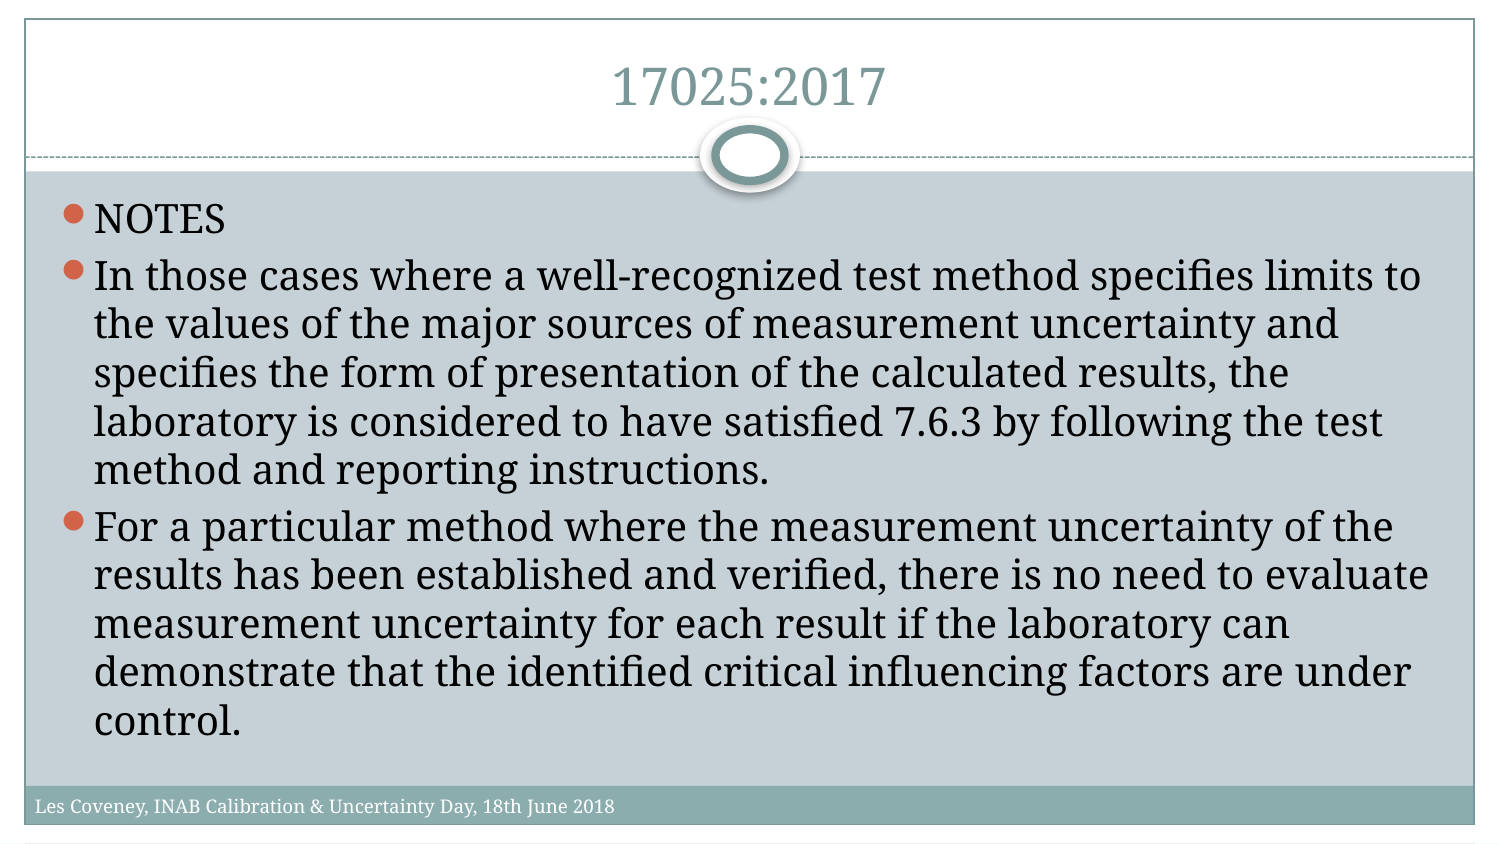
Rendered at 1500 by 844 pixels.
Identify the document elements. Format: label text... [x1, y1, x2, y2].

footer Les Coveney, INAB Calibration & Uncertainty Day, 18th June 2018 [23, 788, 875, 834]
title 17025:2017 [49, 28, 1450, 122]
list NOTES In those cases where a well-recognized test method specifies limits to the values of the major sources of measurement uncertainty and specifies the form of presentation of the calculated results, the laboratory is considered to have satisfied 7.6.3 by following the test method and reporting instructions. For a particular method where the measurement uncertainty of the results has been established and verified, there is no need to evaluate measurement uncertainty for each result if the laboratory can demonstrate that the identified critical influencing factors are under control. [49, 187, 1445, 751]
